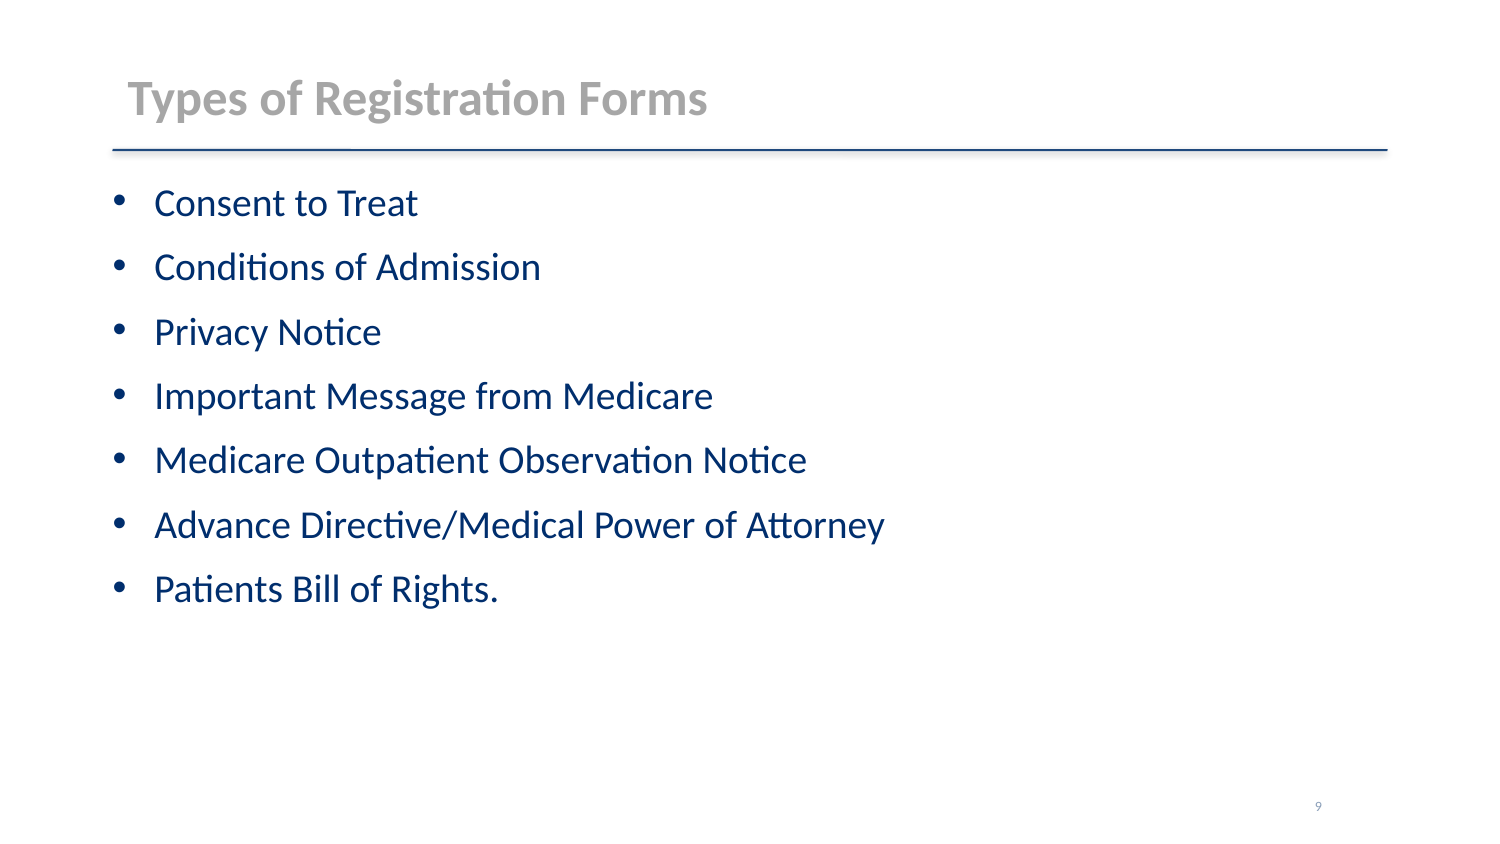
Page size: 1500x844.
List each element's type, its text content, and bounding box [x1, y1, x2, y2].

title Types of Registration Forms [112, 0, 1388, 150]
list Consent to Treat Conditions of Admission Privacy Notice Important Message from Medicare Medicare Outpatient Observation Notice Advance Directive/Medical Power of Attorney Patients Bill of Rights. [112, 178, 1388, 732]
slide_number 9 [1162, 783, 1475, 828]
